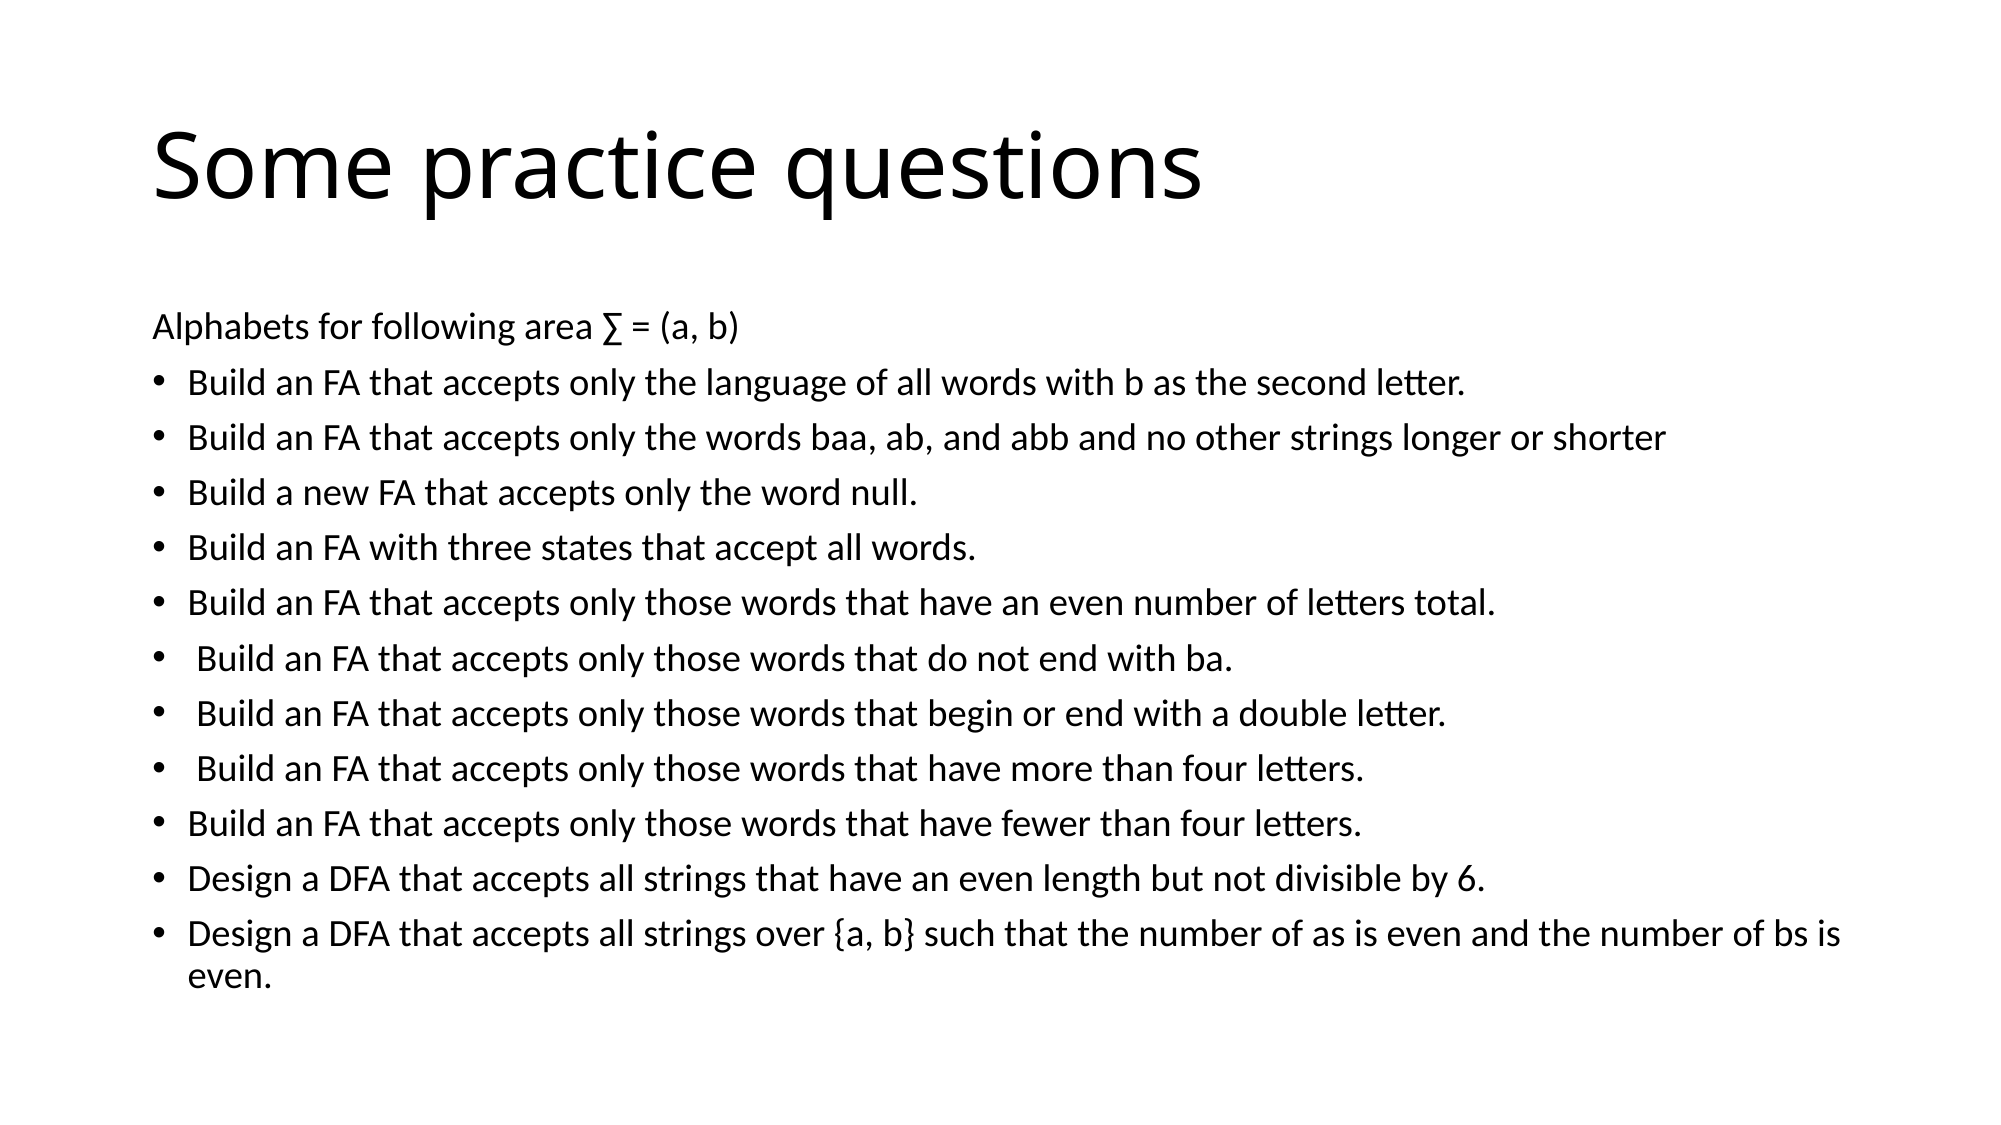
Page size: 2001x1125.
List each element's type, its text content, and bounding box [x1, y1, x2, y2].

title Some practice questions [137, 59, 1863, 278]
list Alphabets for following area ∑ = (a, b) Build an FA that accepts only the language of all words with b as the second letter. Build an FA that accepts only the words baa, ab, and abb and no other strings longer or shorter Build a new FA that accepts only the word null. Build an FA with three states that accept all words. Build an FA that accepts only those words that have an even number of letters total. Build an FA that accepts only those words that do not end with ba. Build an FA that accepts only those words that begin or end with a double letter. Build an FA that accepts only those words that have more than four letters. Build an FA that accepts only those words that have fewer than four letters. Design a DFA that accepts all strings that have an even length but not divisible by 6. Design a DFA that accepts all strings over {a, b} such that the number of as is even and the number of bs is even. [137, 299, 1863, 1014]
